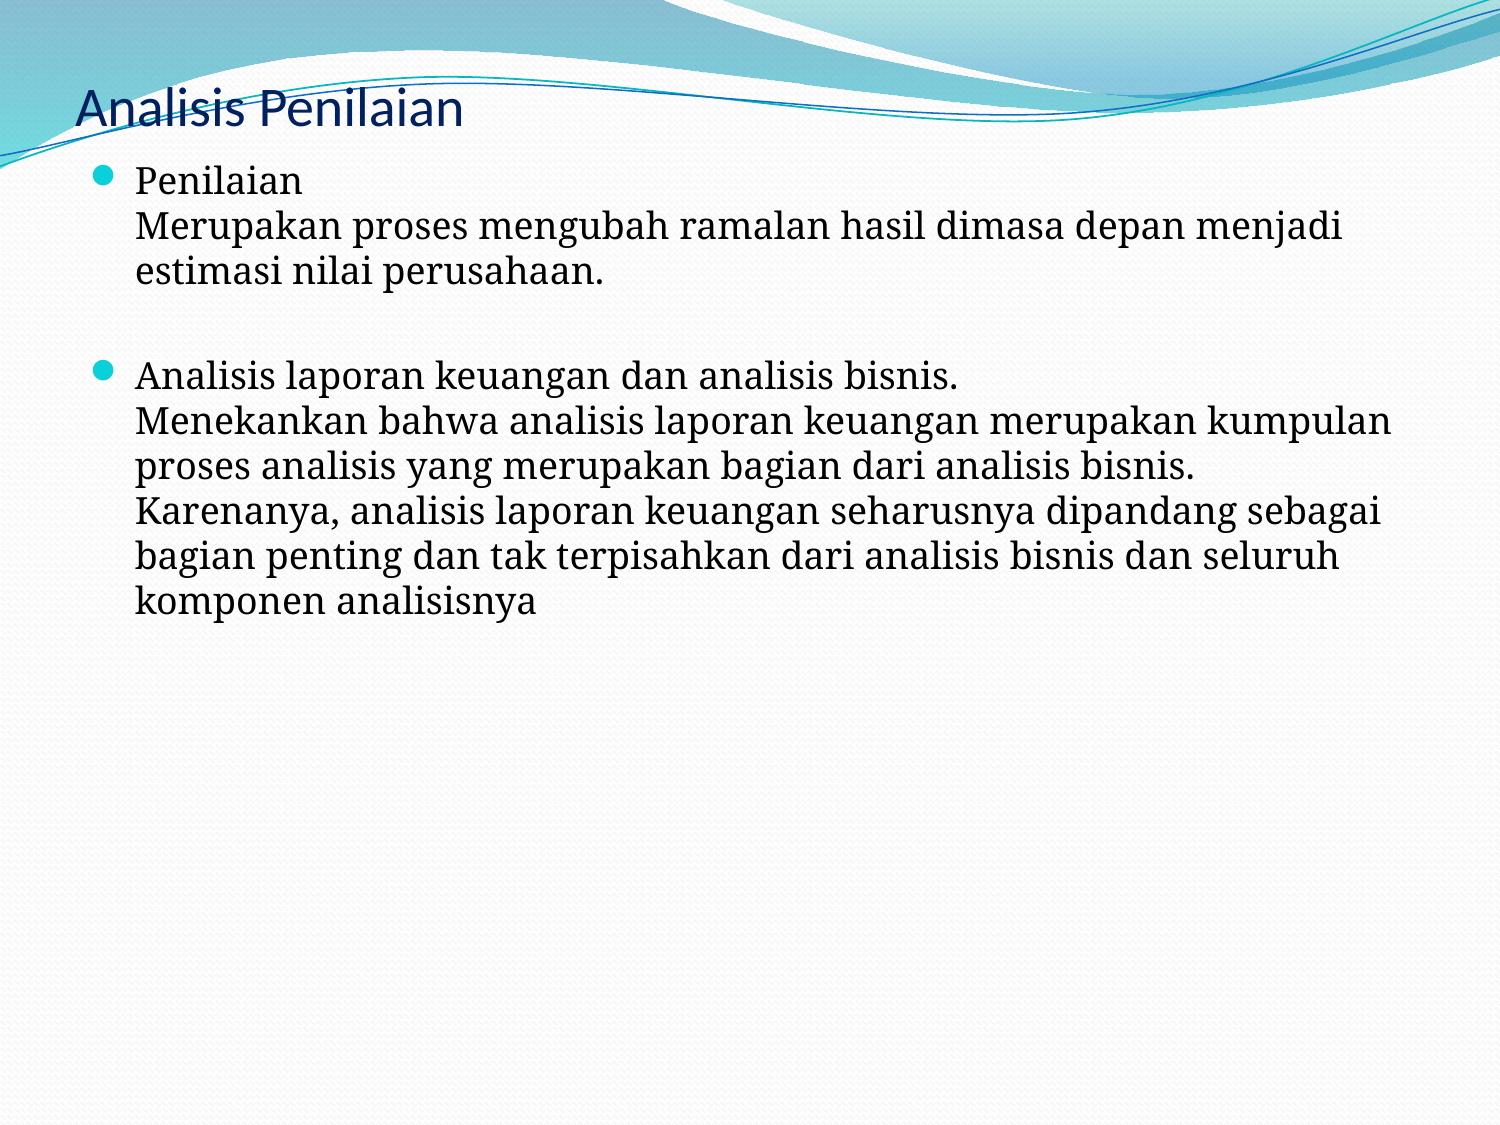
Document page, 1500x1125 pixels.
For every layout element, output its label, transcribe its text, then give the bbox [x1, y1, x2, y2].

list Penilaian Merupakan proses mengubah ramalan hasil dimasa depan menjadi estimasi nilai perusahaan. Analisis laporan keuangan dan analisis bisnis. Menekankan bahwa analisis laporan keuangan merupakan kumpulan proses analisis yang merupakan bagian dari analisis bisnis. Karenanya, analisis laporan keuangan seharusnya dipandang sebagai bagian penting dan tak terpisahkan dari analisis bisnis dan seluruh komponen analisisnya [75, 149, 1425, 1038]
title Analisis Penilaian [75, 62, 1425, 138]
